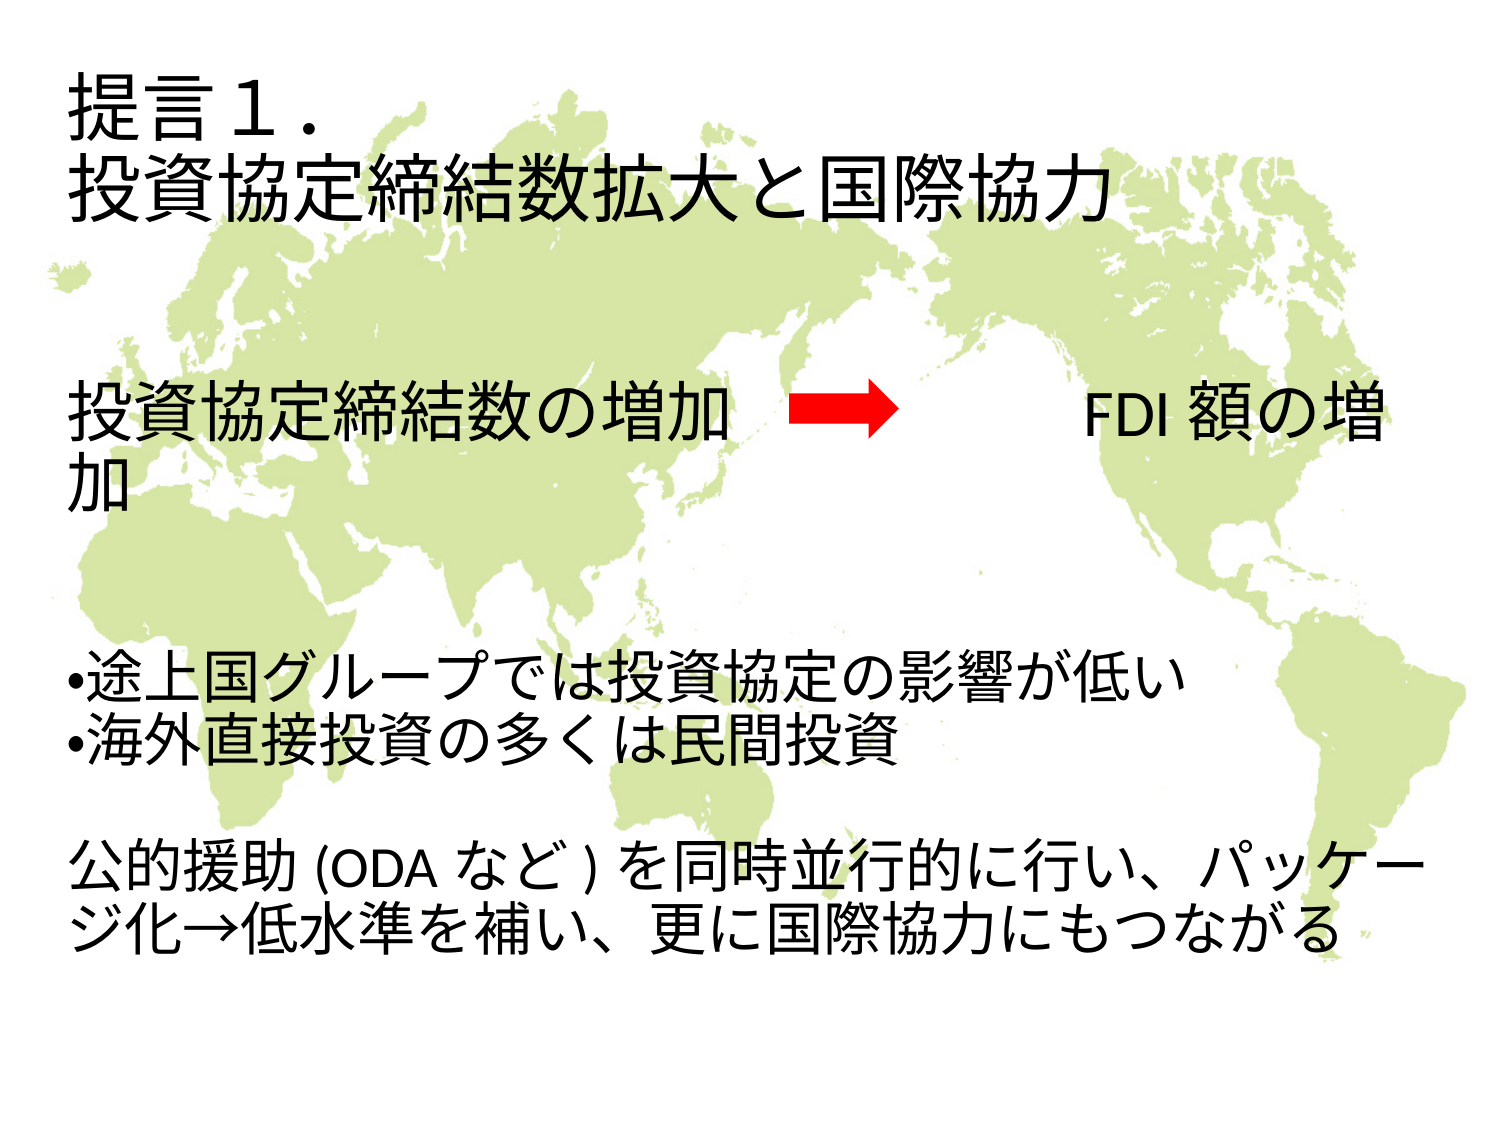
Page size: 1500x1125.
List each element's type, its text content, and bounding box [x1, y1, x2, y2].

title 提言１． 投資協定締結数拡大と国際協力 [51, 55, 1449, 274]
text_box [788, 375, 901, 442]
list 投資協定締結数の増加 FDI額の増加 ・途上国グループでは投資協定の影響が低い ・海外直接投資の多くは民間投資 公的援助(ODAなど)を同時並行的に行い、パッケージ化→低水準を補い、更に国際協力にもつながる [51, 293, 1449, 1041]
